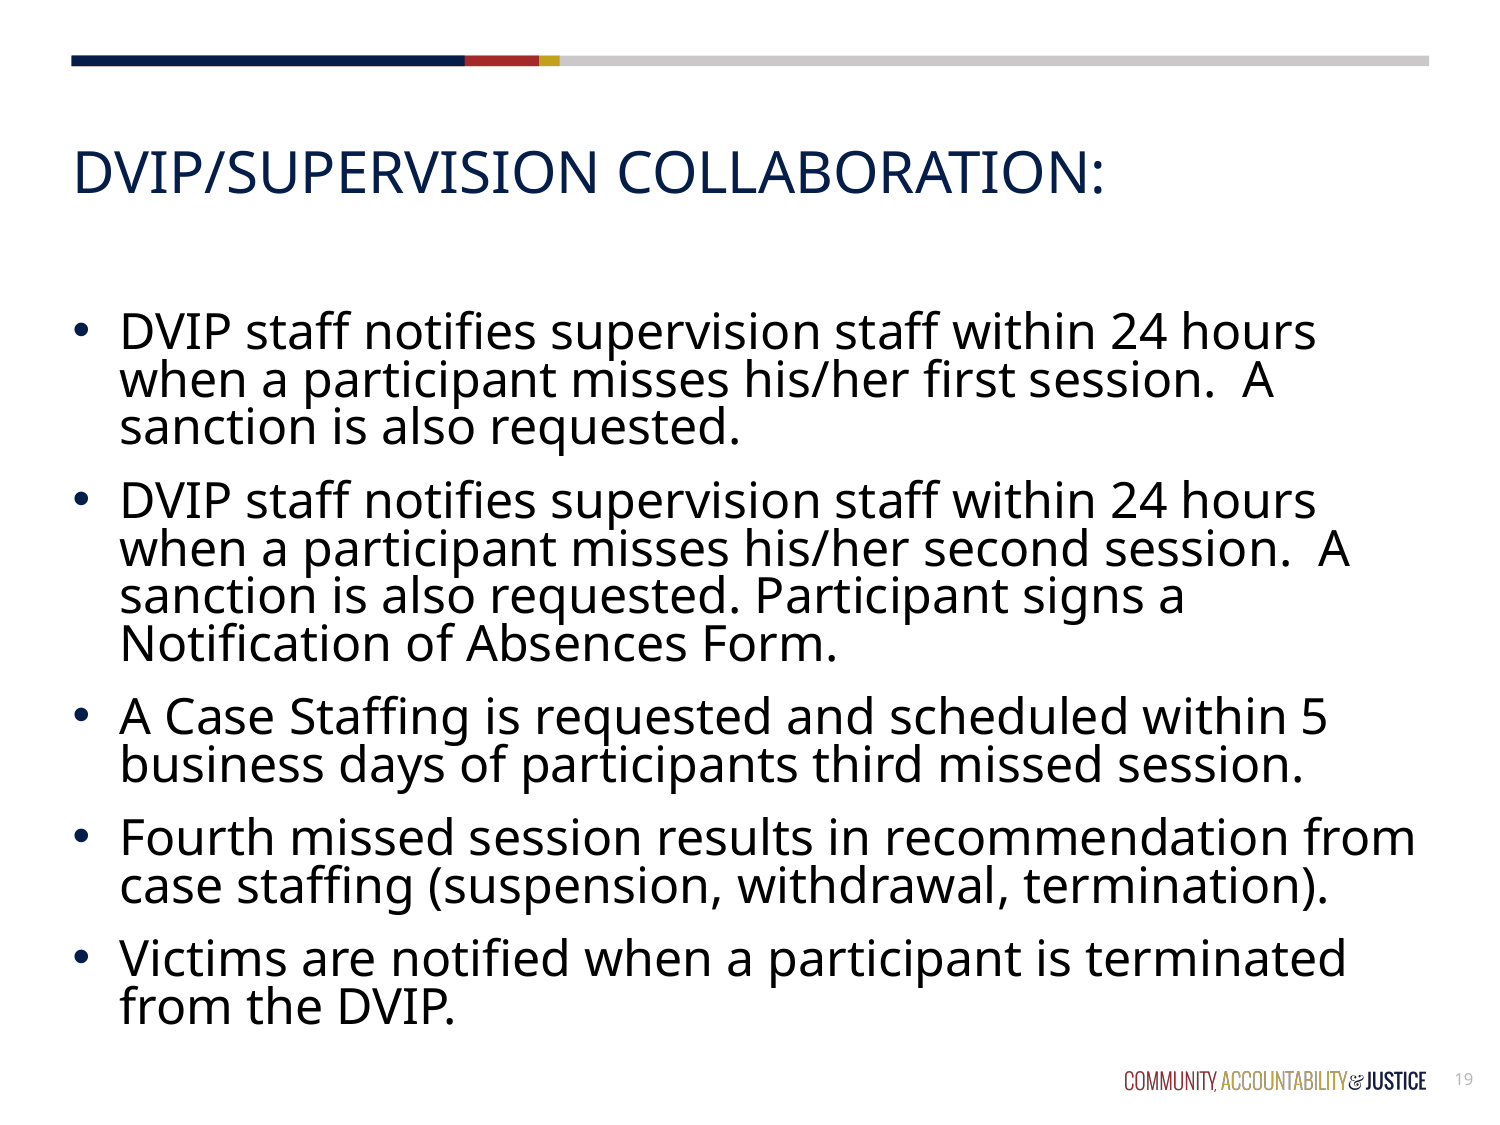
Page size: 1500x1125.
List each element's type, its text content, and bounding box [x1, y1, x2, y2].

picture [1125, 1071, 1426, 1092]
title DVIP/Supervision Collaboration: [72, 134, 1427, 236]
list DVIP staff notifies supervision staff within 24 hours when a participant misses his/her first session. A sanction is also requested. DVIP staff notifies supervision staff within 24 hours when a participant misses his/her second session. A sanction is also requested. Participant signs a Notification of Absences Form. A Case Staffing is requested and scheduled within 5 business days of participants third missed session. Fourth missed session results in recommendation from case staffing (suspension, withdrawal, termination). Victims are notified when a participant is terminated from the DVIP. [72, 310, 1427, 1032]
